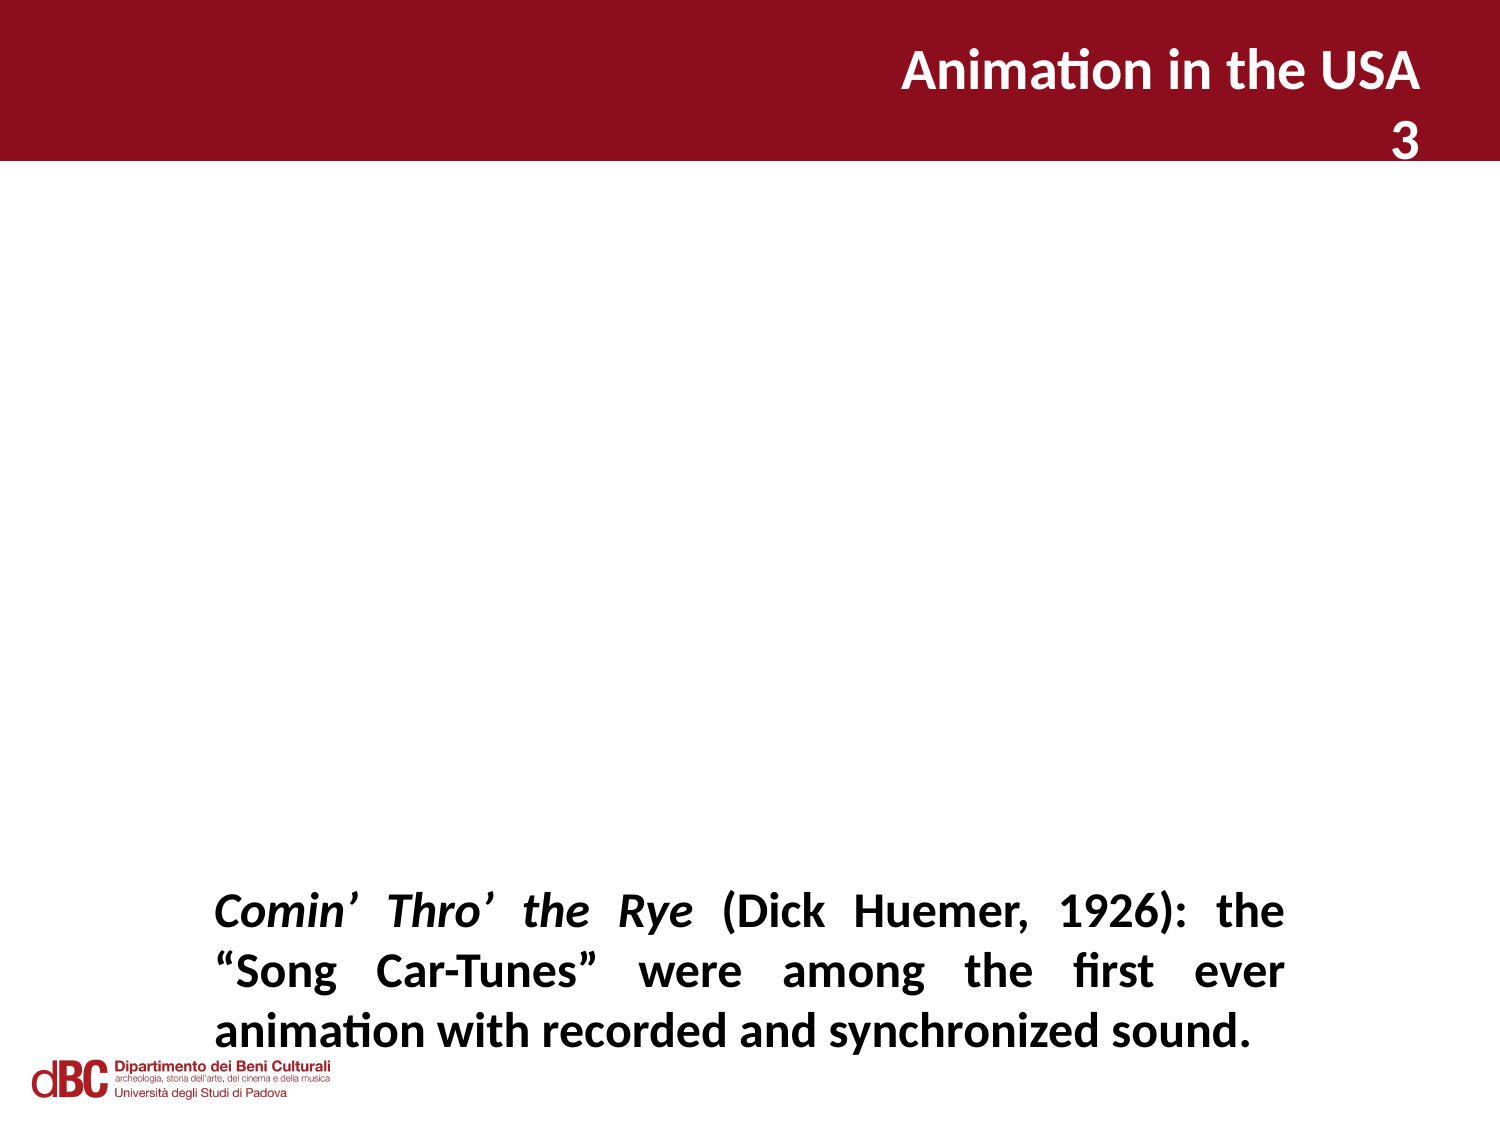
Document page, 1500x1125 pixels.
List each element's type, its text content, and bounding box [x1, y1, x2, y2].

picture [29, 1058, 337, 1104]
text_box Animation in the USA 3 Fleischer Brothers [858, 30, 1421, 146]
text_box [0, 0, 1500, 161]
text_box Comin’ Thro’ the Rye (Dick Huemer, 1926): the “Song Car-Tunes” were among the first ever animation with recorded and synchronized sound. [206, 869, 1294, 1065]
